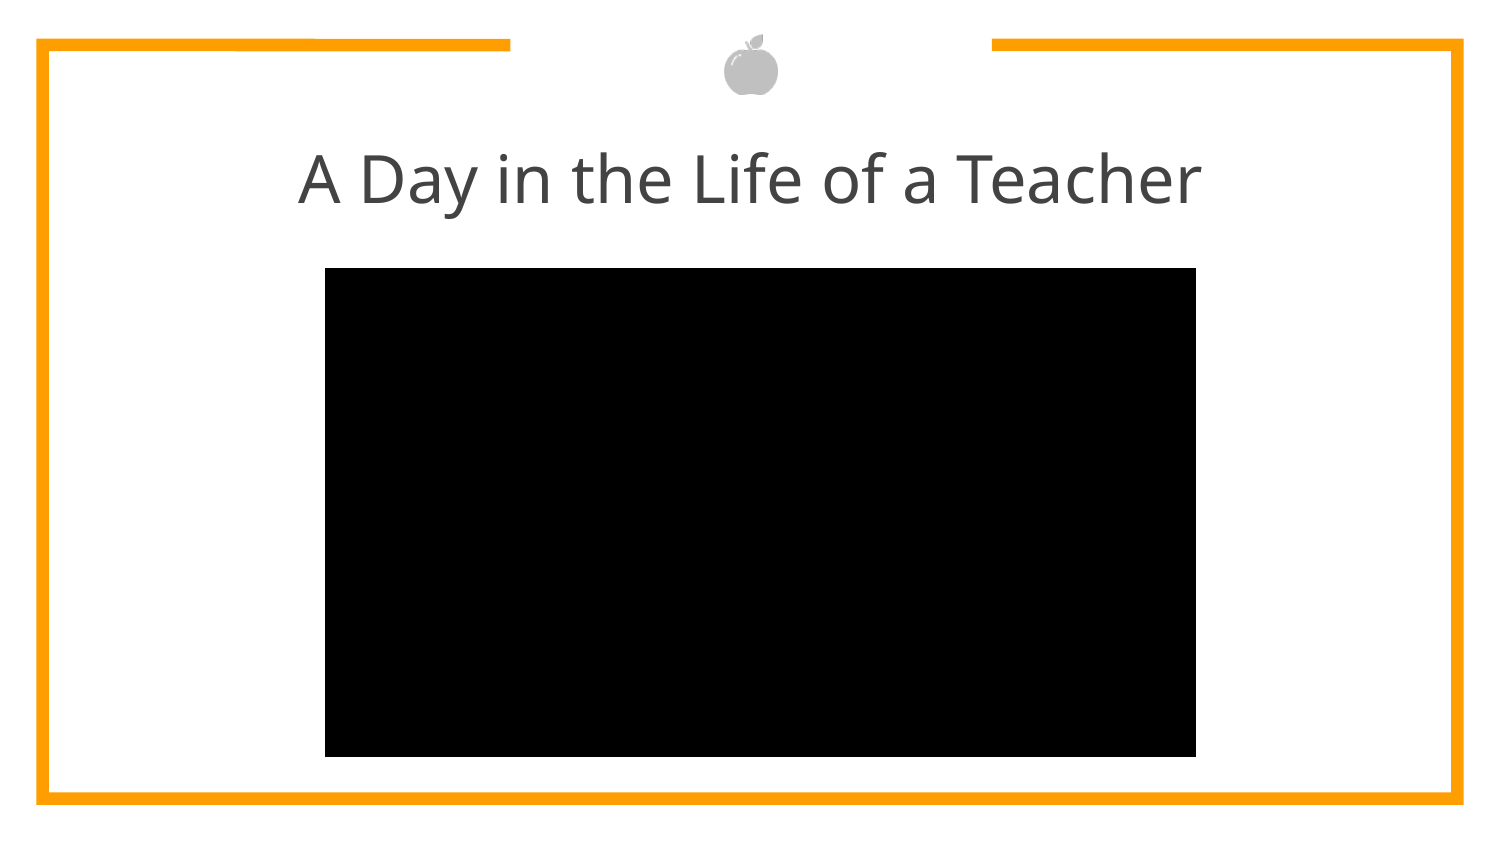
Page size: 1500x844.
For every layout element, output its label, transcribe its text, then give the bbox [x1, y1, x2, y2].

picture [724, 34, 778, 95]
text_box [324, 267, 1197, 758]
list A Day in the Life of a Teacher [51, 121, 1452, 576]
